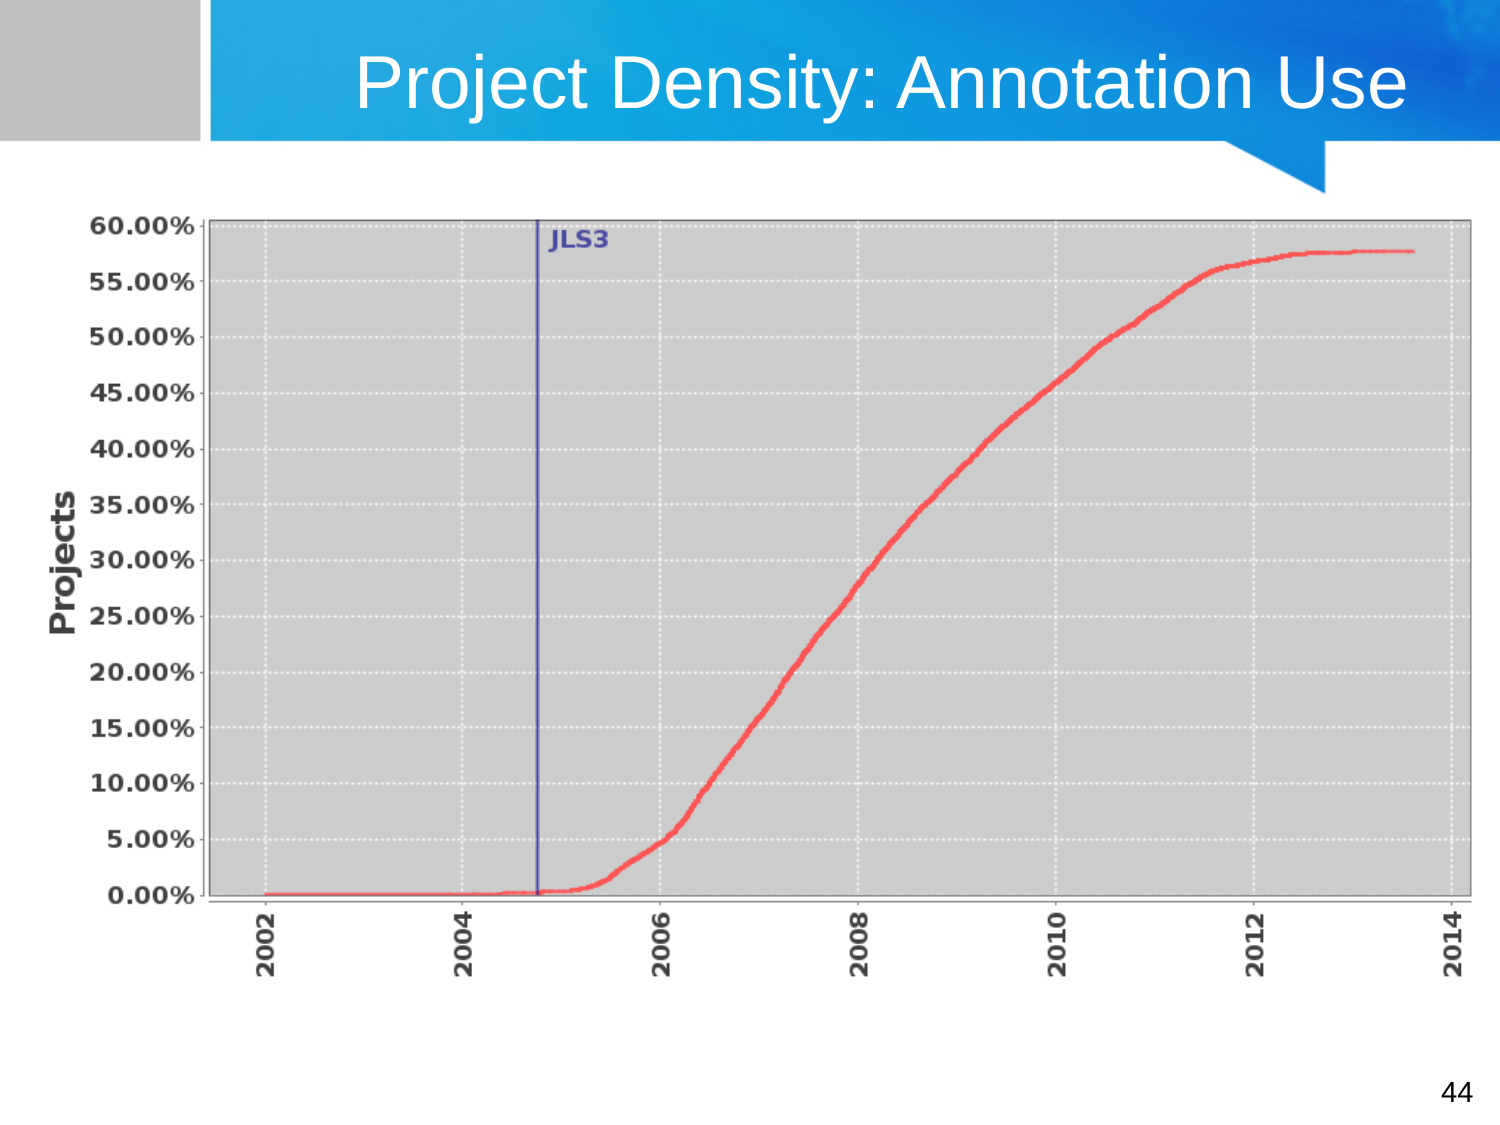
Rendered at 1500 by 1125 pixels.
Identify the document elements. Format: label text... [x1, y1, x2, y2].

title Project Density: Annotation Use [75, 31, 1425, 127]
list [26, 208, 1488, 984]
picture [0, 0, 1500, 1125]
slide_number 44 [1138, 1038, 1489, 1117]
